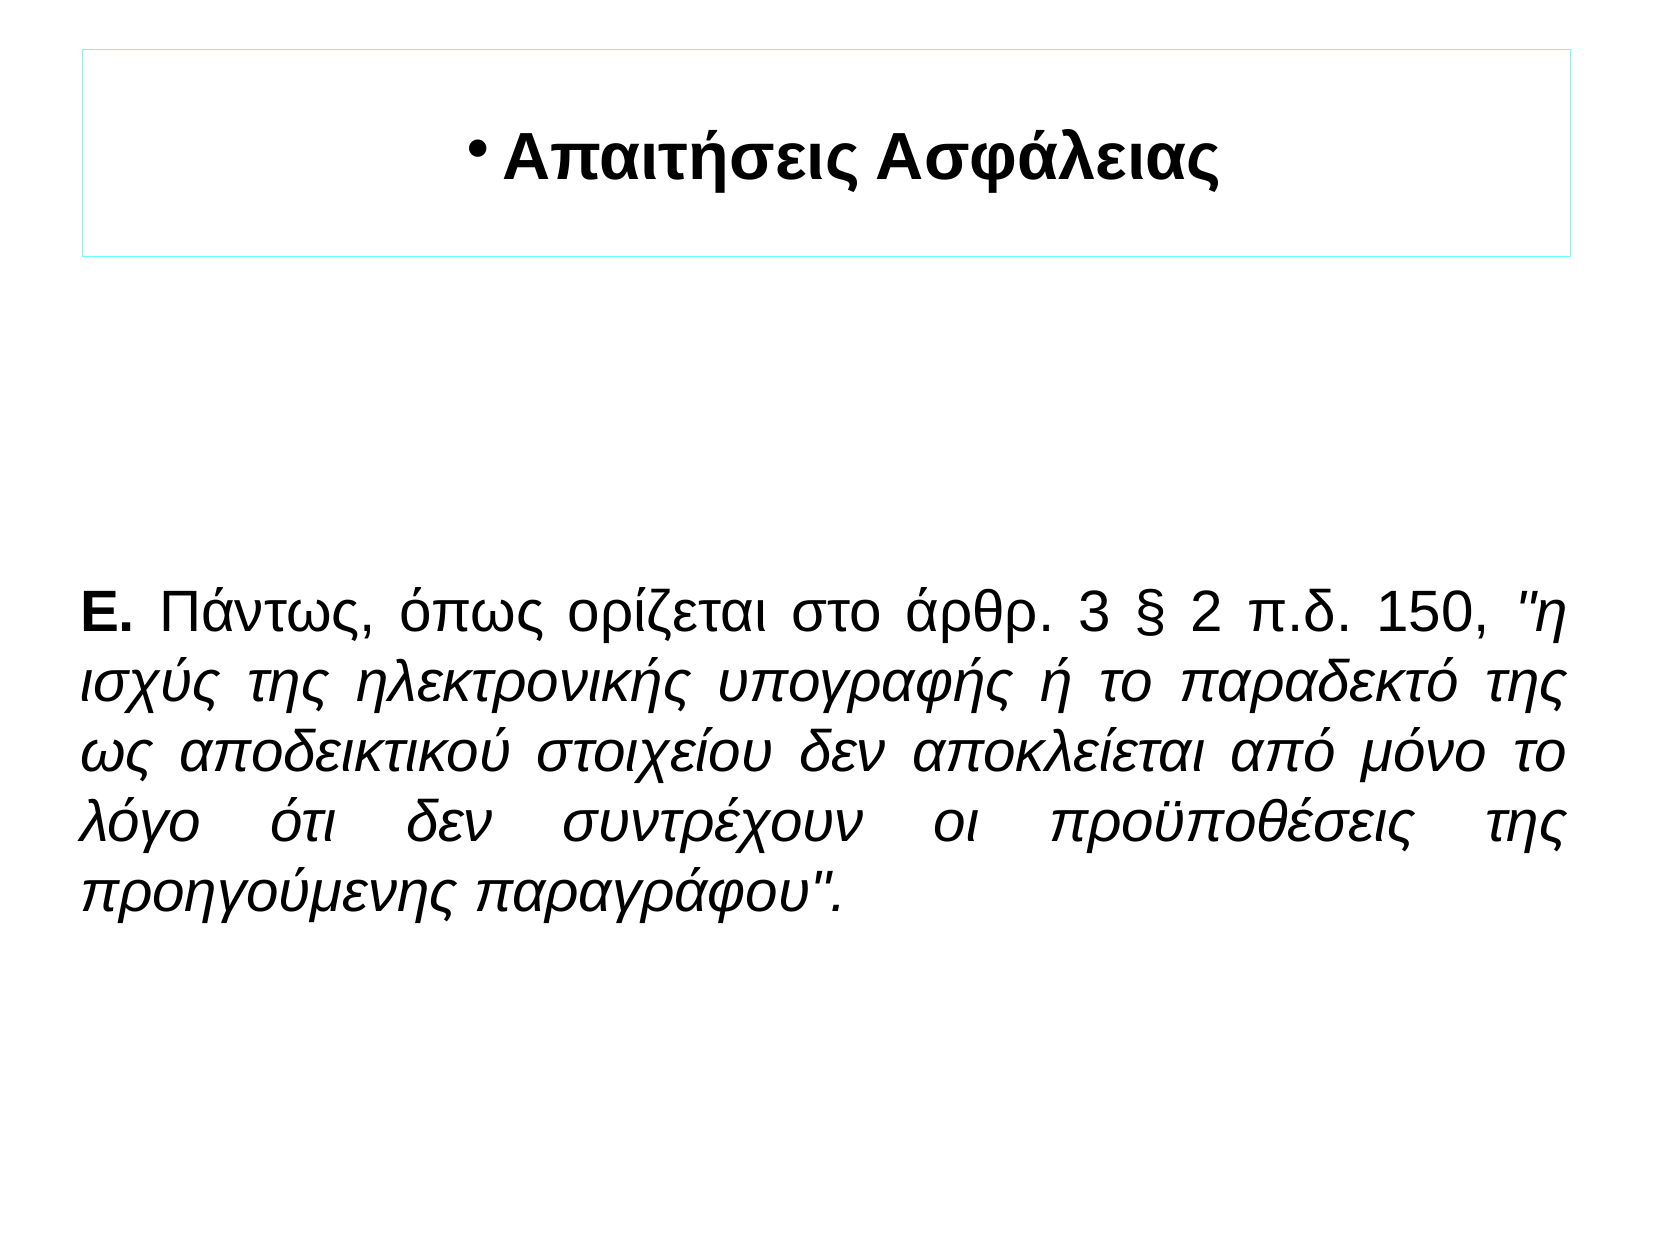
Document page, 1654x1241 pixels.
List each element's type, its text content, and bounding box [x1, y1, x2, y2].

text_box Ε. Πάντως, όπως ορίζεται στο άρθρ. 3 § 2 π.δ. 150, "η ισχύς της ηλεκτρονικής υπογραφής ή το παραδεκτό της ως αποδεικτικού στοιχείου δεν αποκλείεται από μόνο το λόγο ότι δεν συντρέχουν οι προϋποθέσεις της προηγούμενης παραγράφου". [80, 315, 1569, 1181]
text_box Απαιτήσεις Ασφάλειας [82, 49, 1571, 257]
